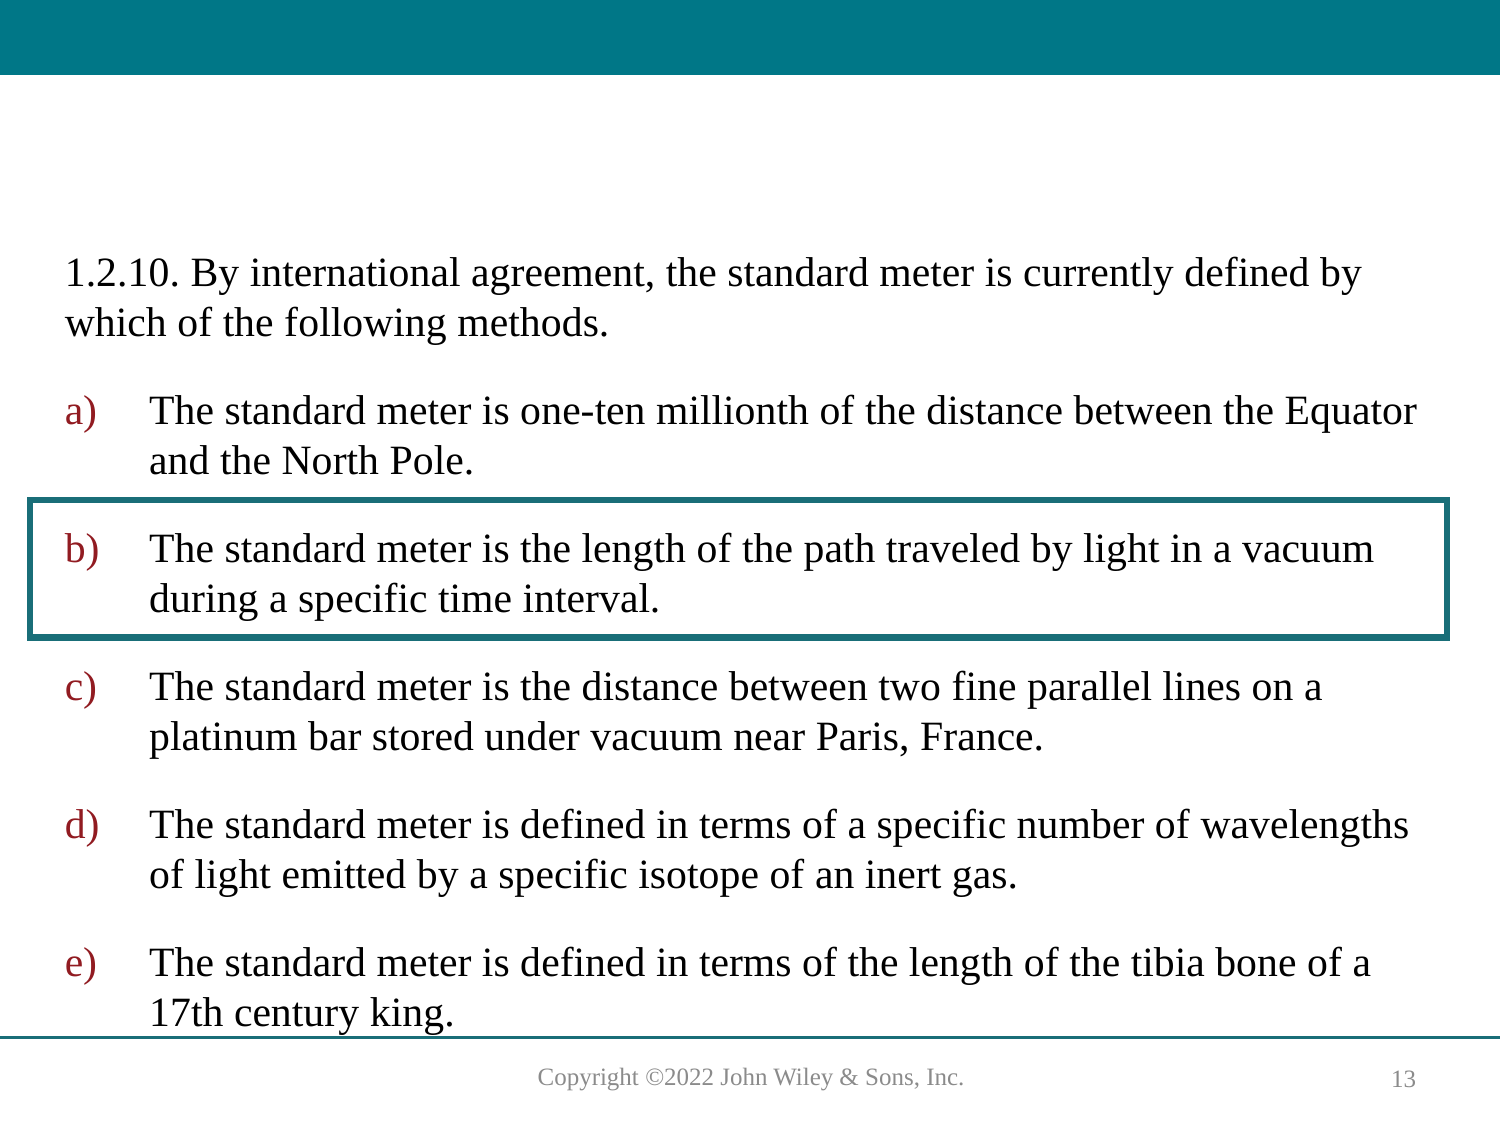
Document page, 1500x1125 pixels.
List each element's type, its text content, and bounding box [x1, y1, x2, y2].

text_box [29, 499, 1447, 638]
list 1.2.10. By international agreement, the standard meter is currently defined by which of the following methods. The standard meter is one-ten millionth of the distance between the Equator and the North Pole. The standard meter is the length of the path traveled by light in a vacuum during a specific time interval. The standard meter is the distance between two fine parallel lines on a platinum bar stored under vacuum near Paris, France. The standard meter is defined in terms of a specific number of wavelengths of light emitted by a specific isotope of an inert gas. The standard meter is defined in terms of the length of the tibia bone of a 17th century king. [50, 237, 1450, 1025]
